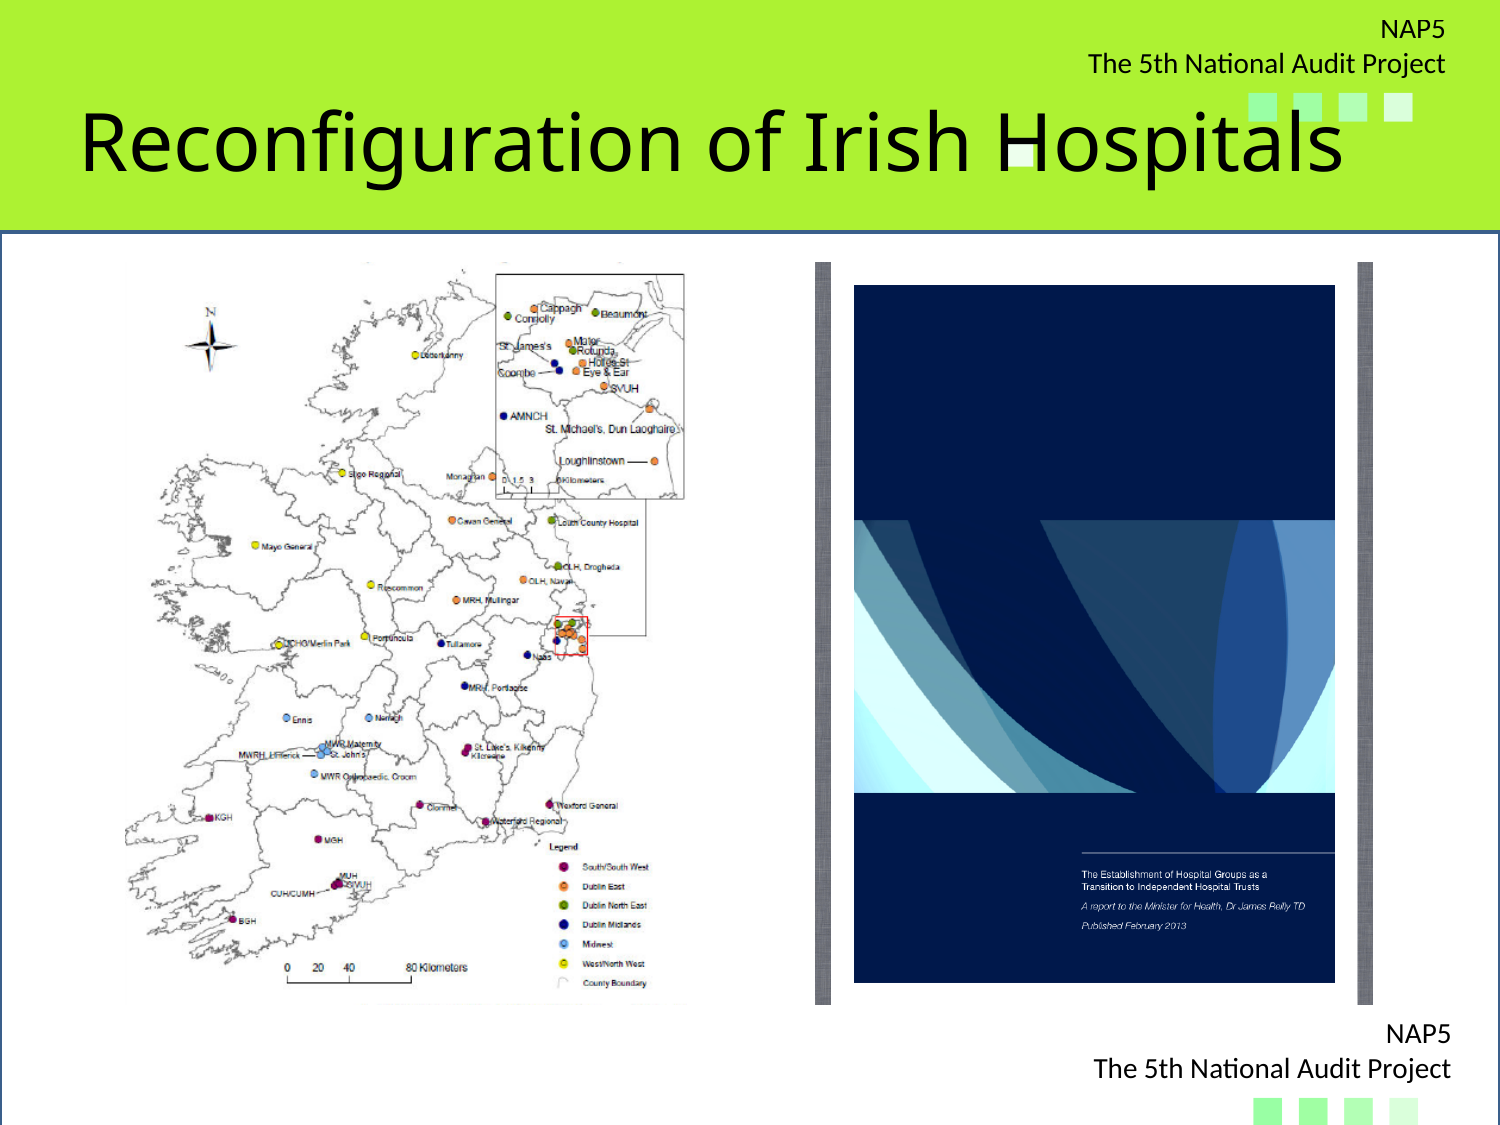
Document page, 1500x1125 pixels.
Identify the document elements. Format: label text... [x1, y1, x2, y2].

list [815, 262, 1373, 1006]
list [125, 262, 687, 1006]
title Reconfiguration of Irish Hospitals [0, 45, 1425, 233]
